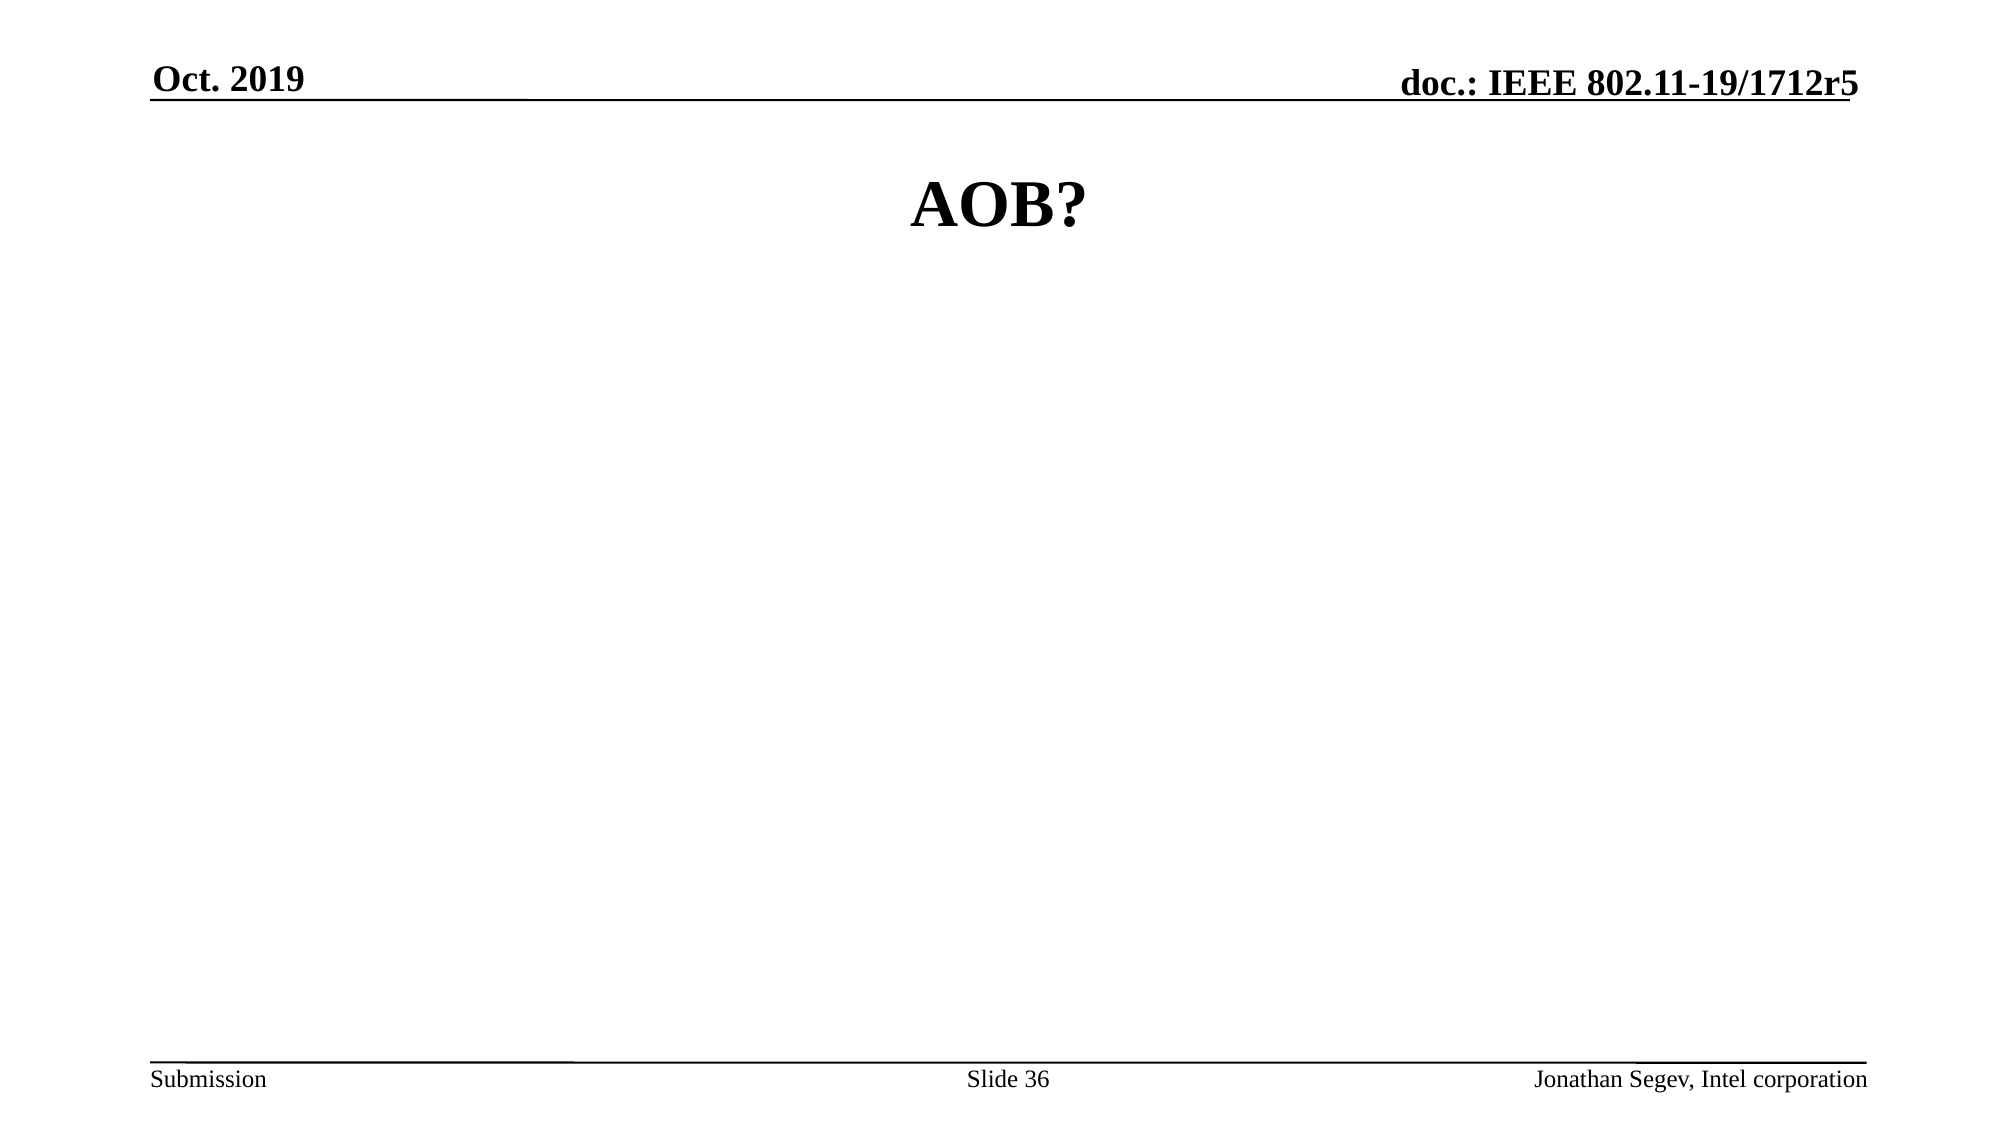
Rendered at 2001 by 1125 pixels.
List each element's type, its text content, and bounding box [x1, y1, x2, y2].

slide_number Slide 36 [950, 1061, 1067, 1123]
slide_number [152, 54, 563, 100]
footer Jonathan Segev, Intel corporation [1171, 1061, 1869, 1093]
title AOB? [149, 112, 1850, 288]
